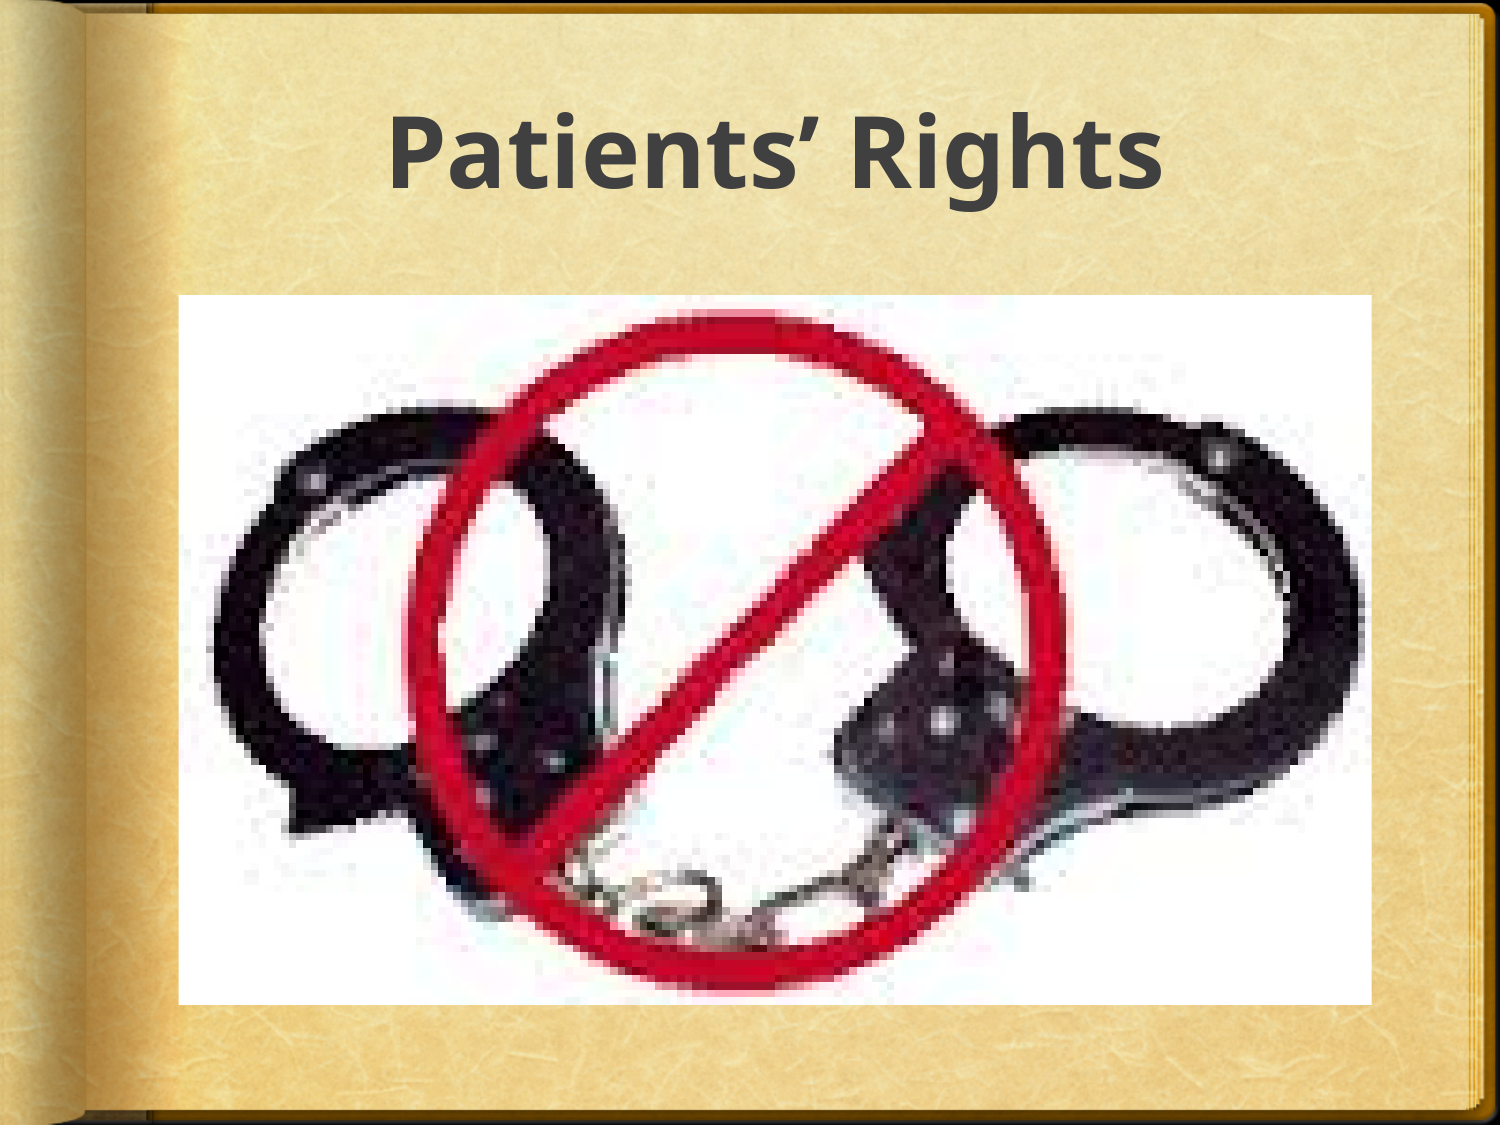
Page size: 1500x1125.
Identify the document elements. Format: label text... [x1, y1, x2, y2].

picture [0, 0, 1500, 1125]
title Patients’ Rights [178, 45, 1372, 265]
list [177, 294, 1373, 1006]
